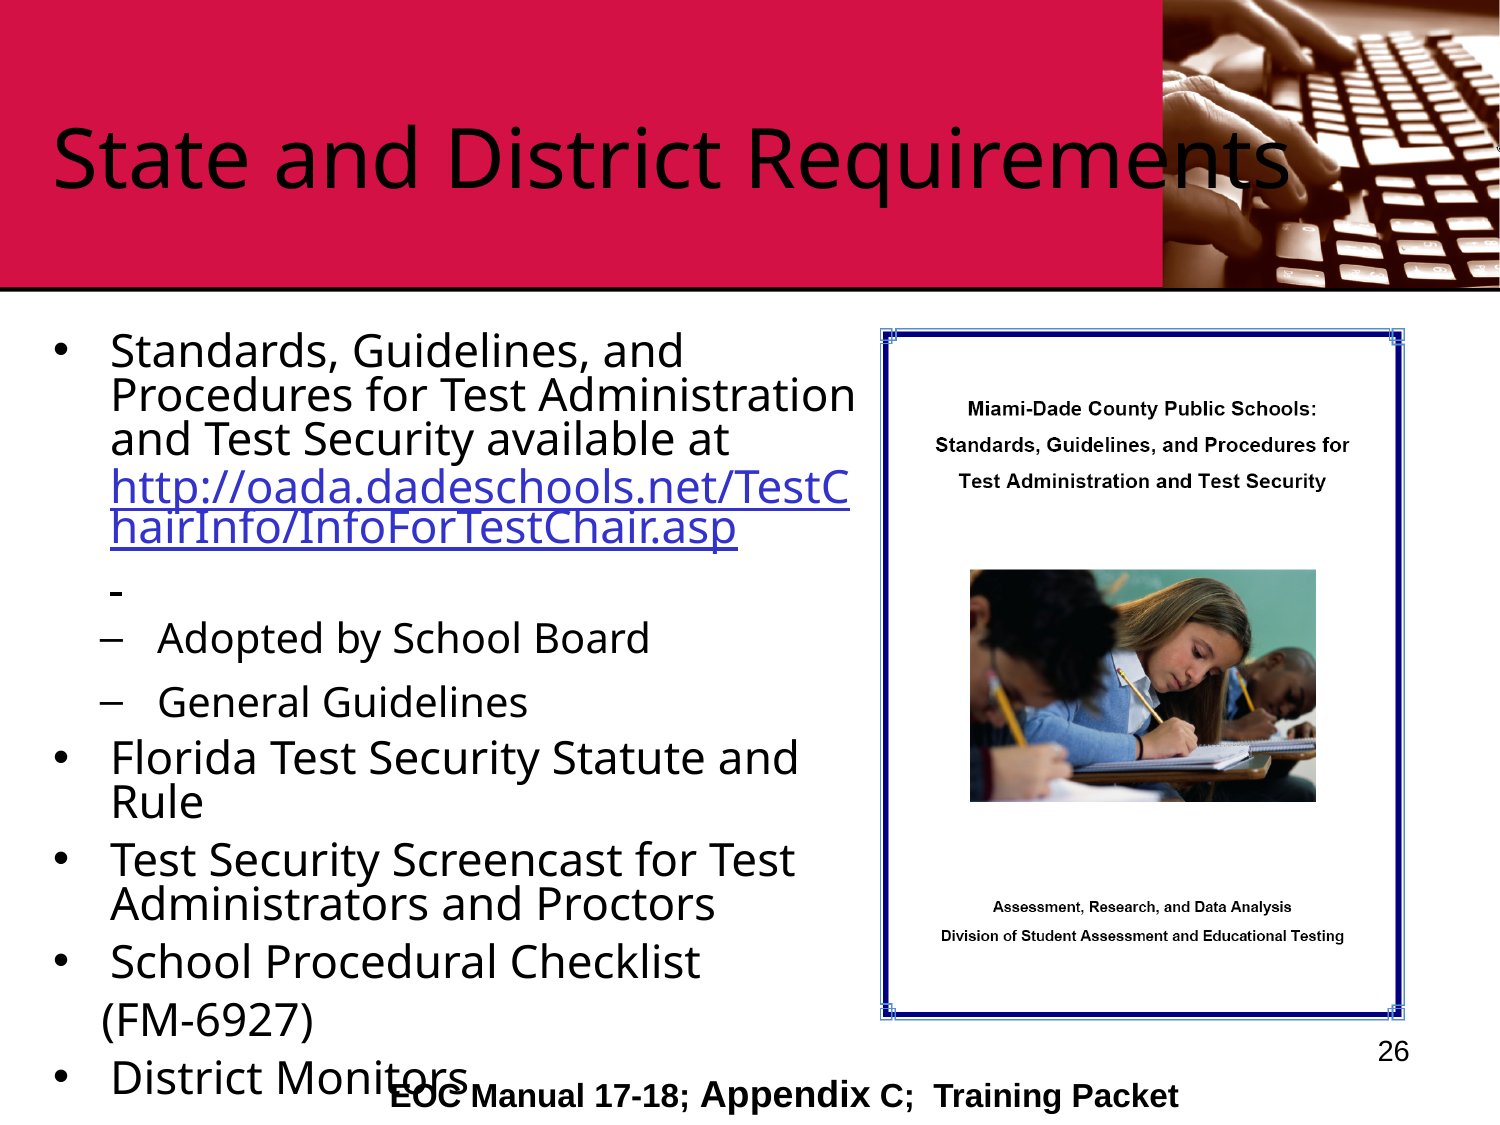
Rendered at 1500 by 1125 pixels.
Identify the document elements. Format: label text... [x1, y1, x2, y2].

slide_number 26 [1074, 1024, 1426, 1103]
title State and District Requirements [37, 74, 1463, 255]
picture [874, 324, 1415, 1028]
picture [1162, 0, 1500, 288]
list Standards, Guidelines, and Procedures for Test Administration and Test Security available at http://oada.dadeschools.net/TestChairInfo/InfoForTestChair.asp Adopted by School Board General Guidelines Florida Test Security Statute and Rule Test Security Screencast for Test Administrators and Proctors School Procedural Checklist (FM-6927) District Monitors [19, 324, 876, 1113]
text_box EOC Manual 17-18; Appendix C; Training Packet [312, 1062, 1275, 1123]
